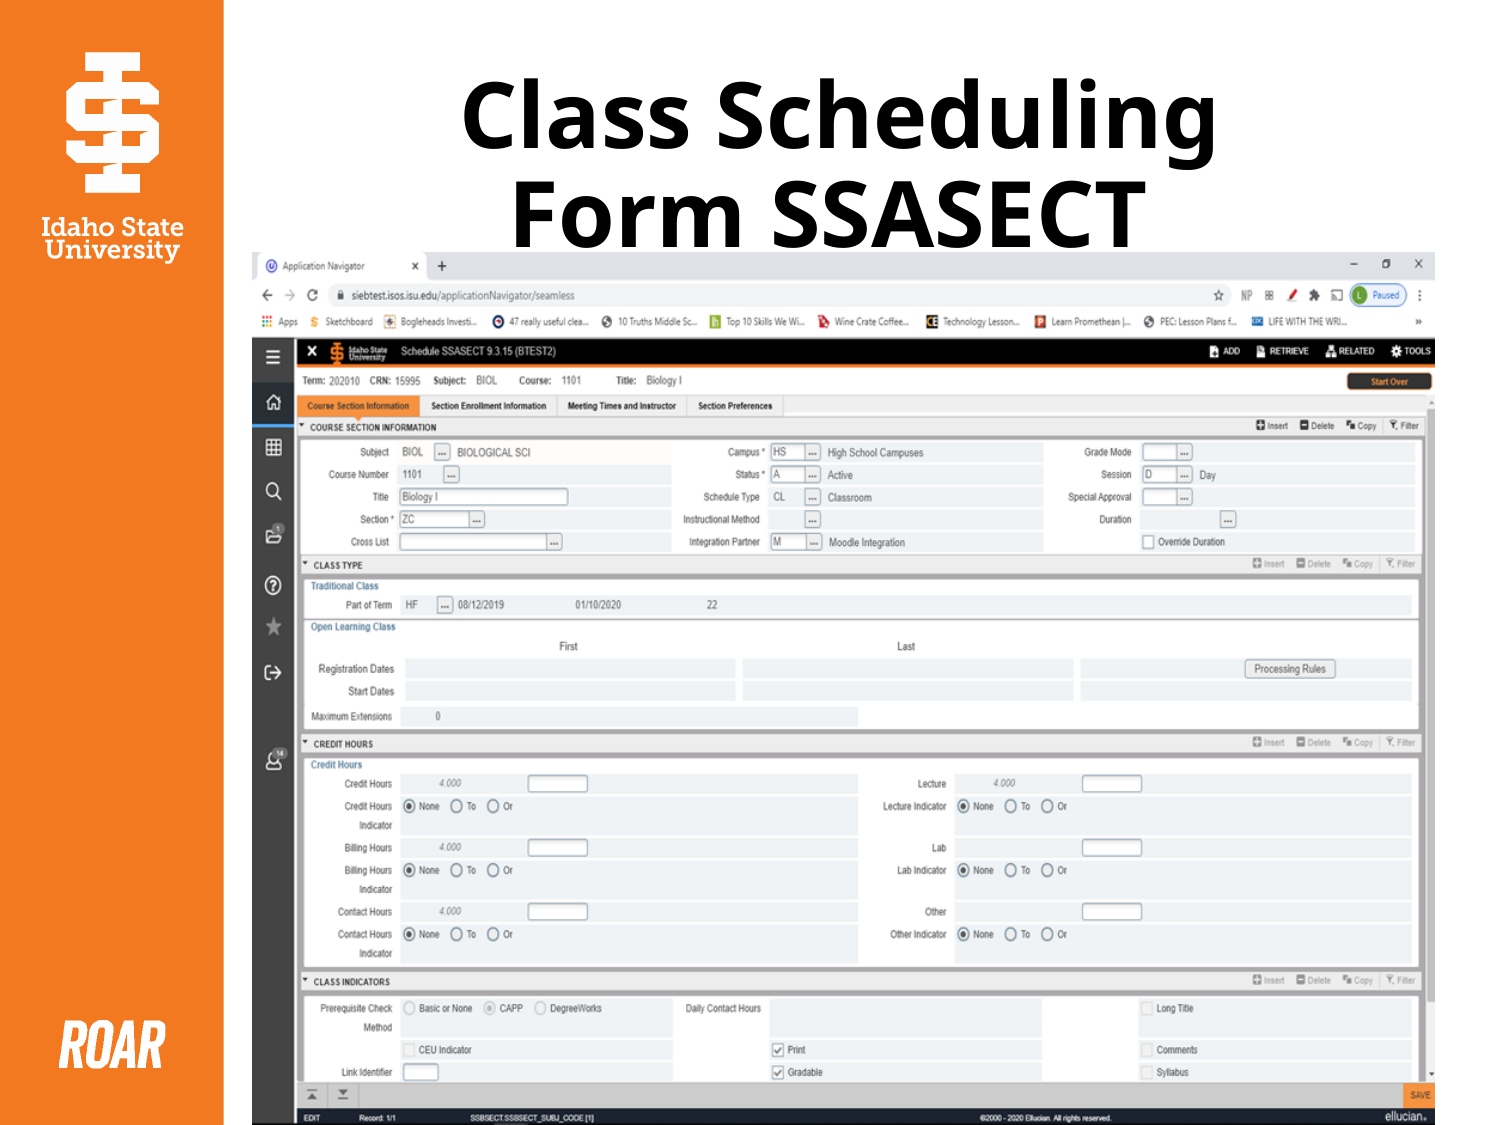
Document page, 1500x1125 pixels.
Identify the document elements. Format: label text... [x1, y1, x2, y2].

picture [31, 36, 194, 280]
title Class Scheduling Form SSASECT [246, 59, 1435, 278]
picture [53, 1017, 171, 1071]
picture [252, 252, 1435, 1125]
